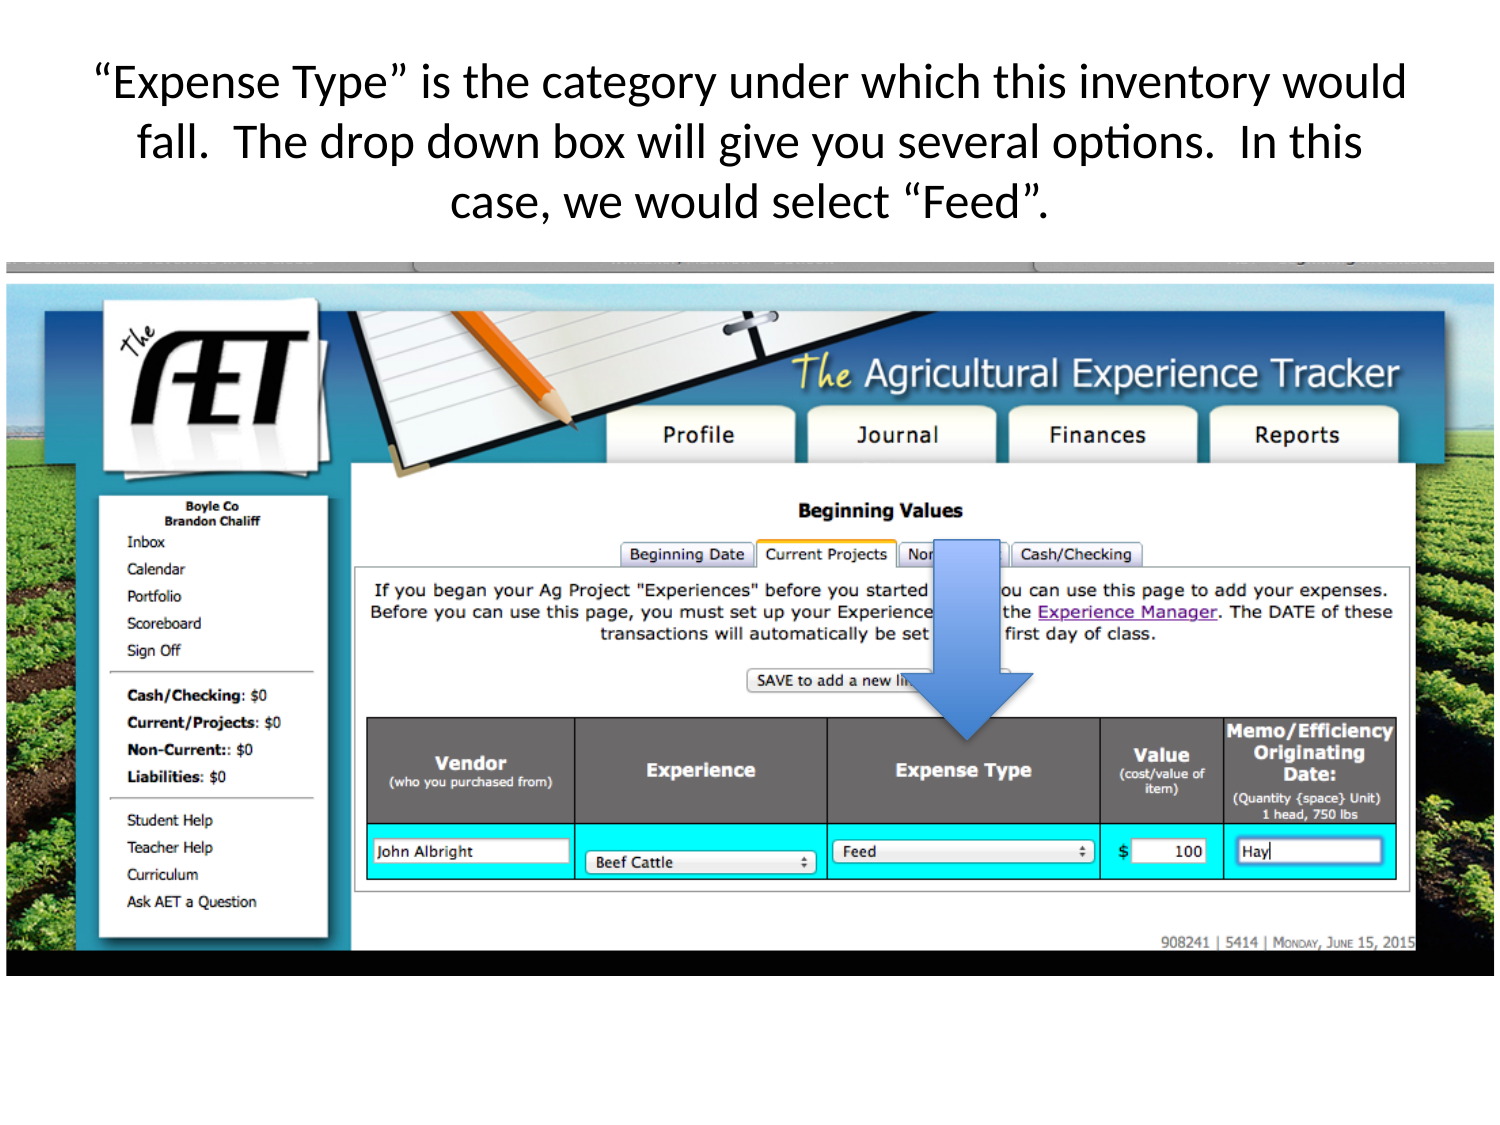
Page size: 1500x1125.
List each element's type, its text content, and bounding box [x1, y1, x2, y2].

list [6, 262, 1495, 976]
title “Expense Type” is the category under which this inventory would fall. The drop down box will give you several options. In this case, we would select “Feed”. [75, 45, 1425, 233]
